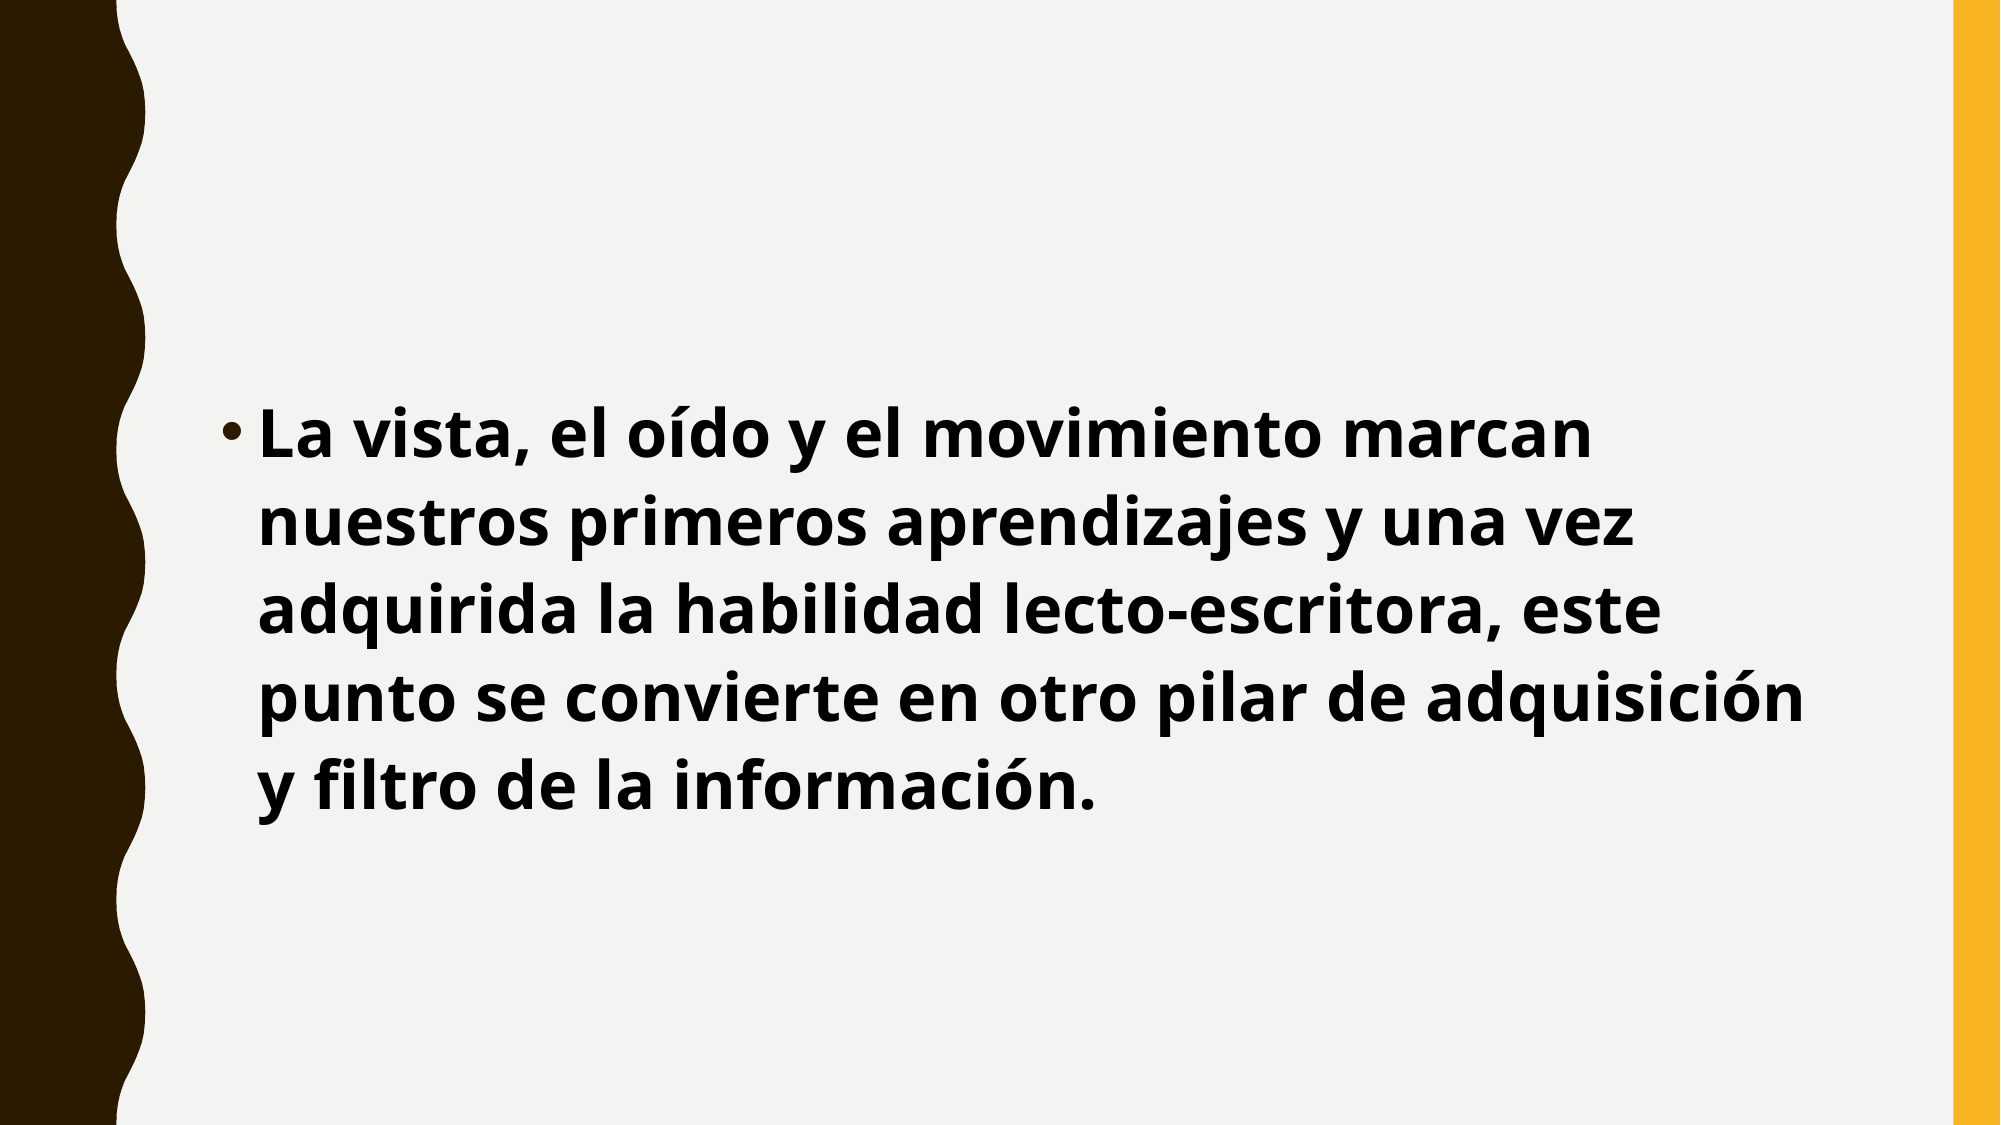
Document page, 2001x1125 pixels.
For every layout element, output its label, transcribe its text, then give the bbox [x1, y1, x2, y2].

list La vista, el oído y el movimiento marcan nuestros primeros aprendizajes y una vez adquirida la habilidad lecto-escritora, este punto se convierte en otro pilar de adquisición y filtro de la información. [205, 375, 1875, 965]
